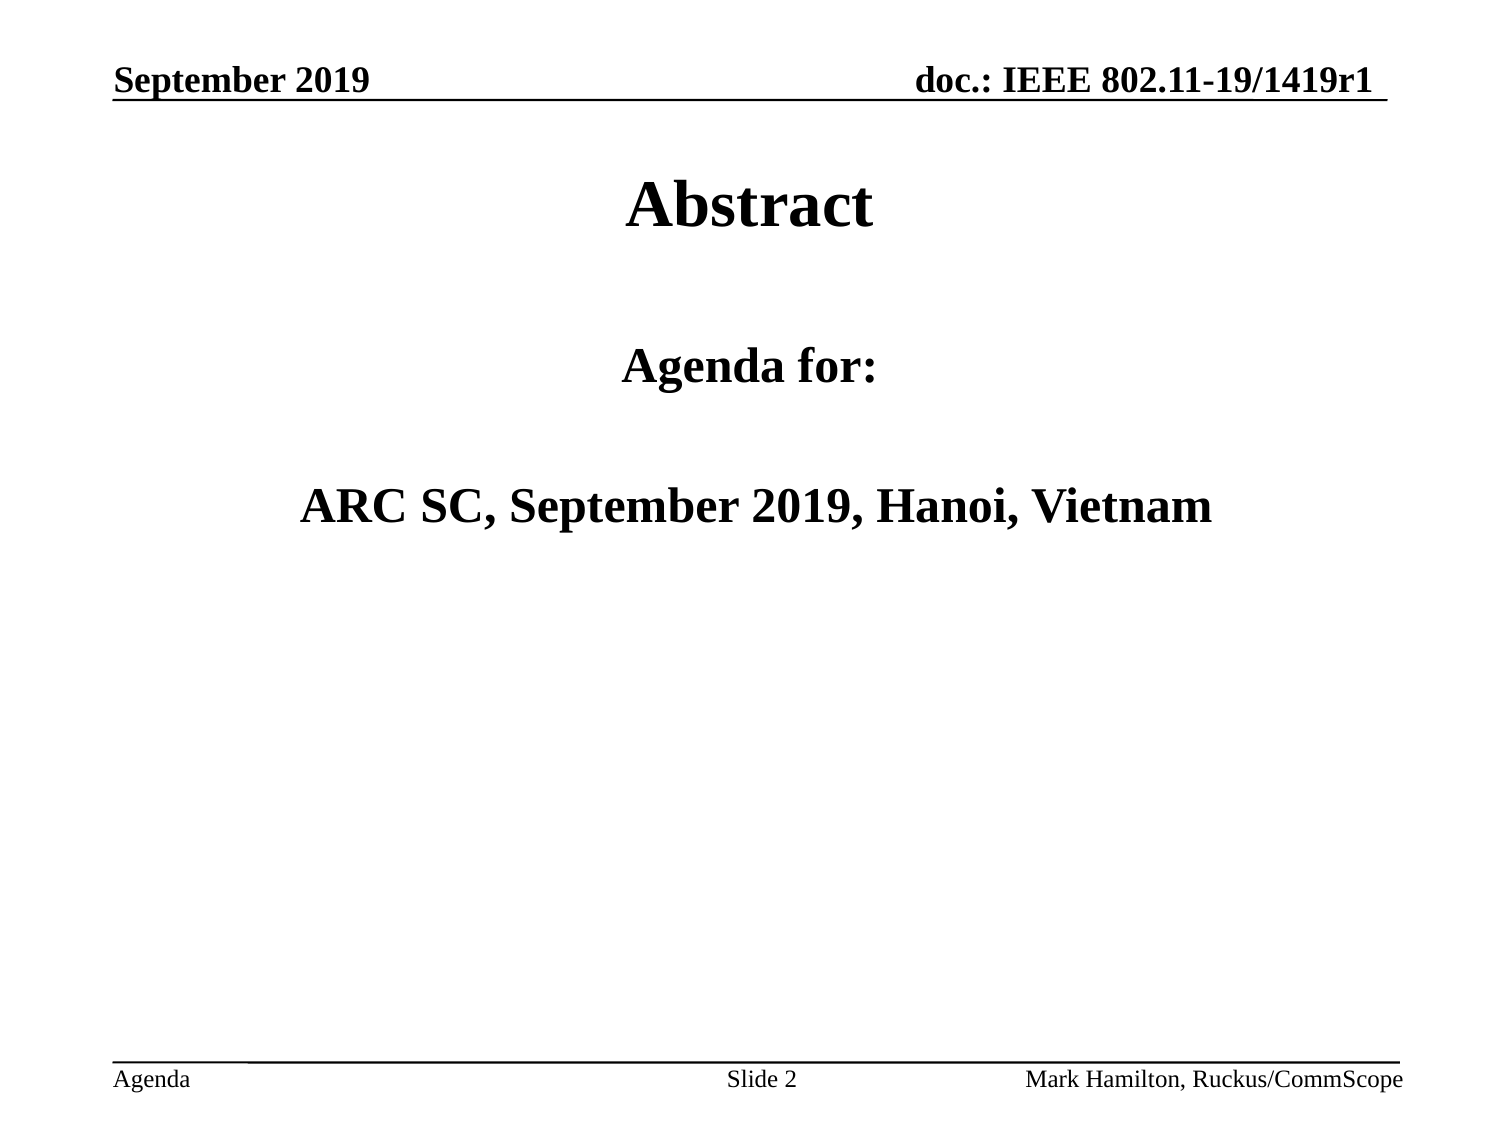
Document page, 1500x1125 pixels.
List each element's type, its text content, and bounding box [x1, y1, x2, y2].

title Abstract [112, 112, 1388, 288]
list Agenda for: ARC SC, September 2019, Hanoi, Vietnam [112, 324, 1388, 1000]
